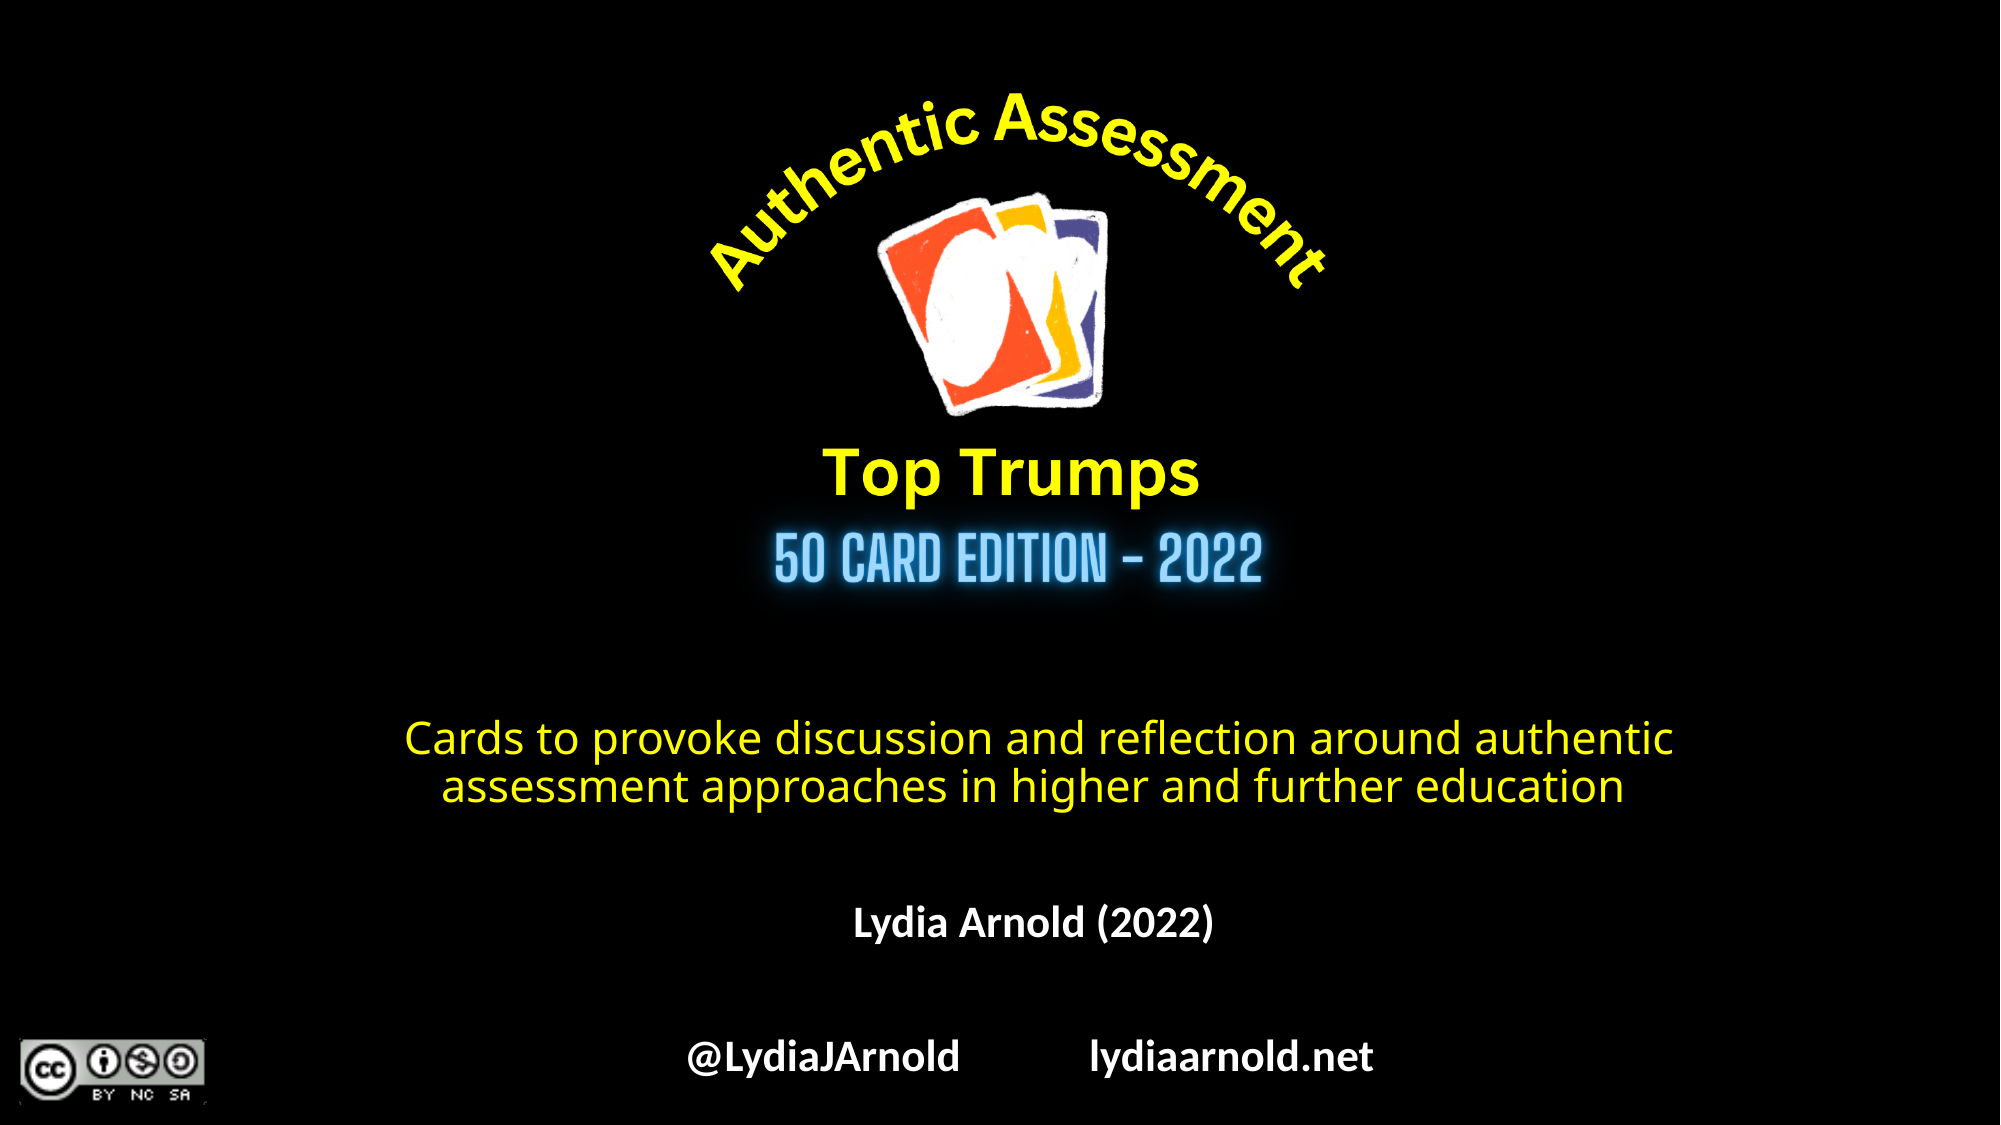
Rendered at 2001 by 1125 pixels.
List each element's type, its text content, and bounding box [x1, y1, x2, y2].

picture [19, 1038, 207, 1105]
picture [478, 80, 1522, 617]
subtitle Cards to provoke discussion and reflection around authentic assessment approaches in higher and further education Lydia Arnold (2022) @LydiaJArnold lydiaarnold.net [289, 707, 1790, 1090]
